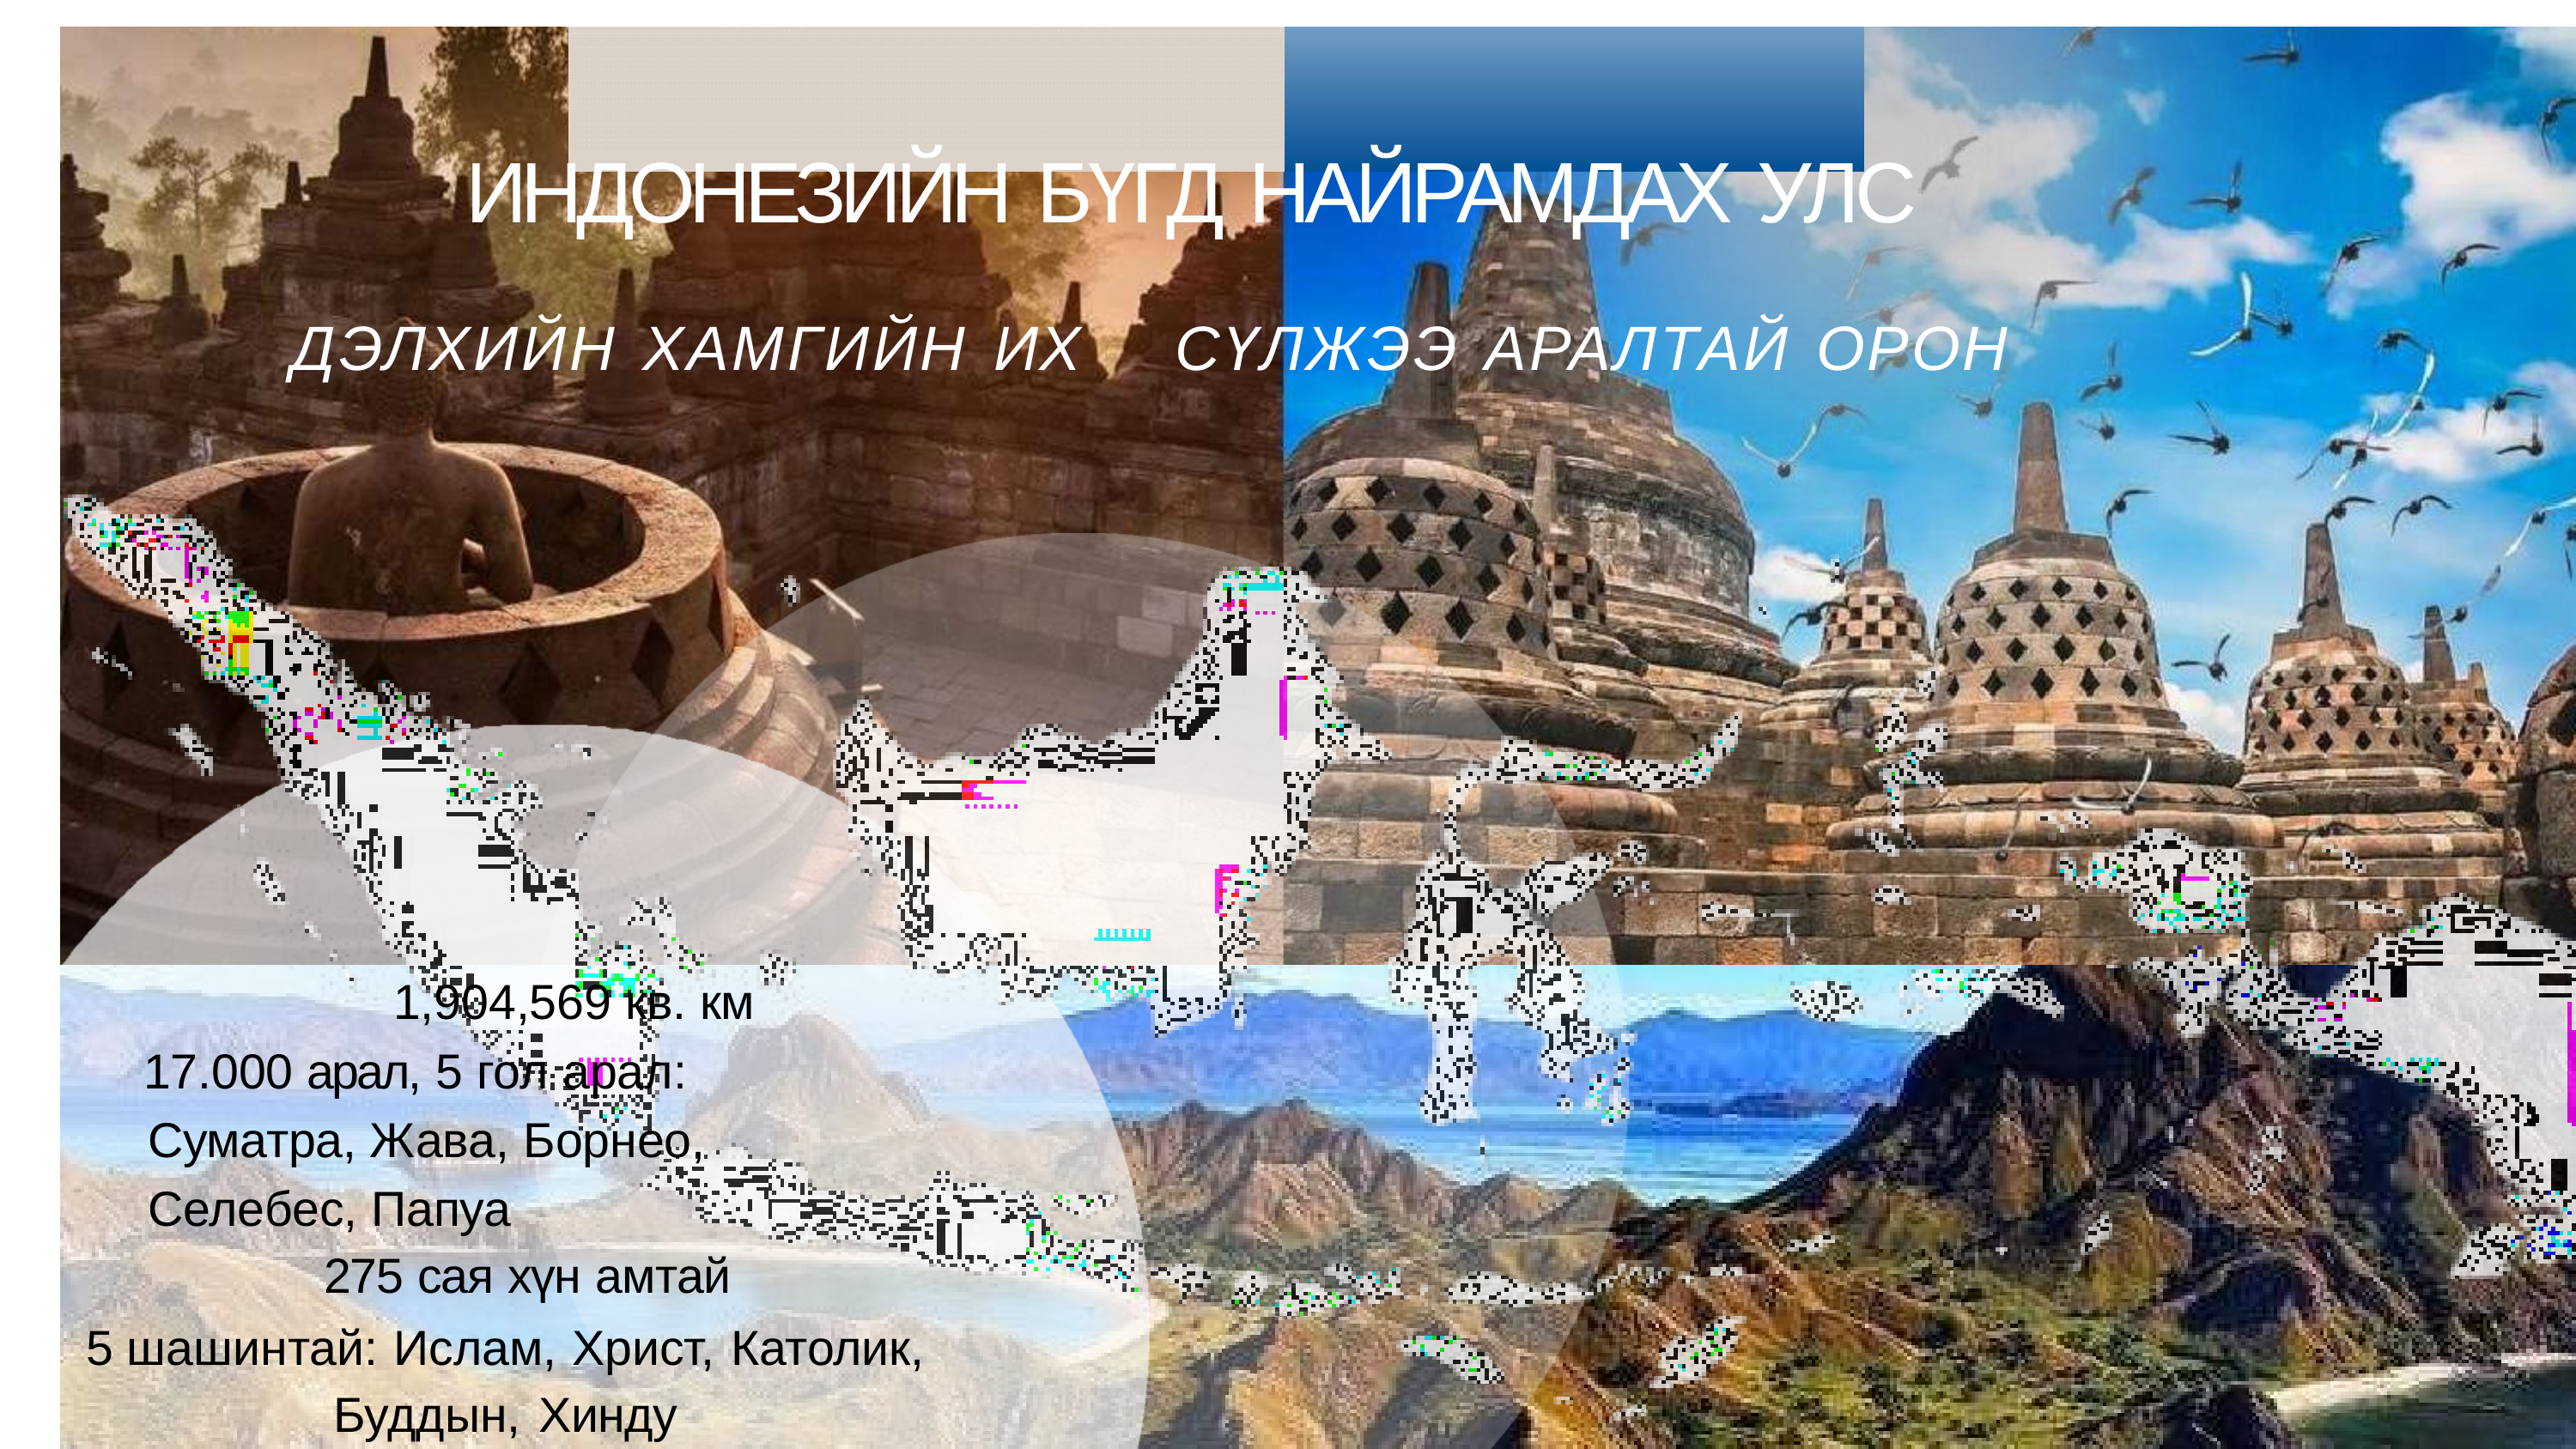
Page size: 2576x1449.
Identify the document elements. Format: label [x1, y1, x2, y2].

text_box [60, 26, 2576, 1449]
